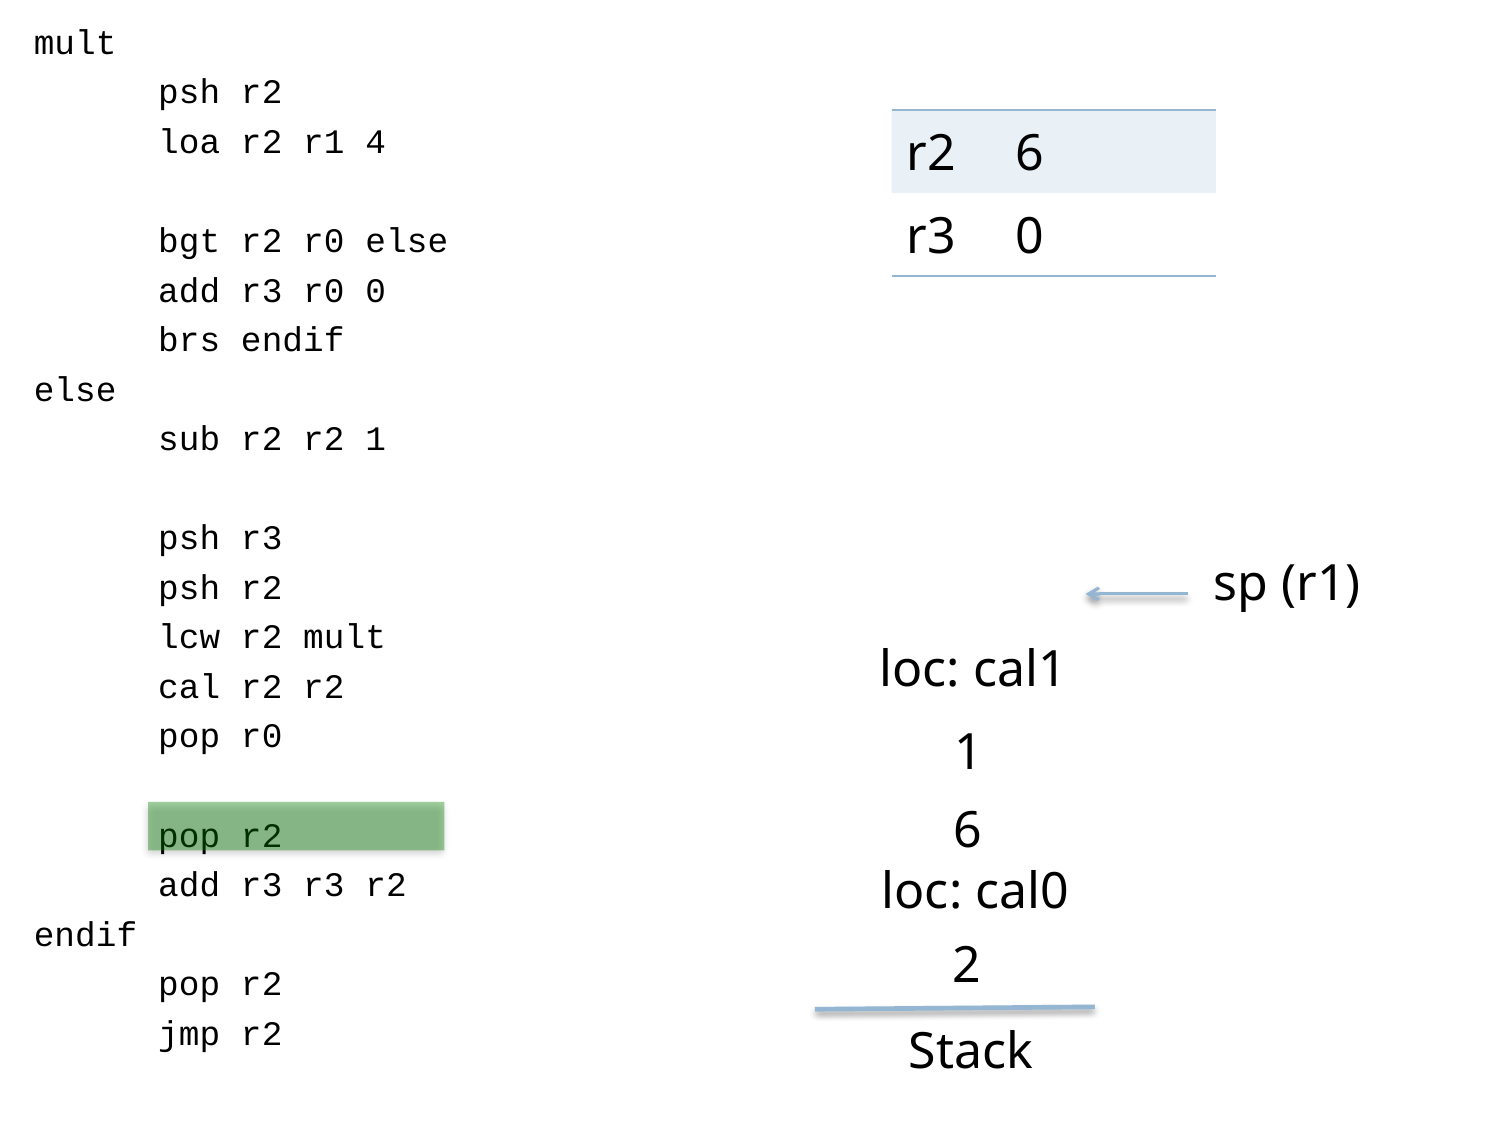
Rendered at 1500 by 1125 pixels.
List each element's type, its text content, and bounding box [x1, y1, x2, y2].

table_cell r3 [892, 193, 1001, 275]
text_box loc: cal0 [867, 851, 1084, 927]
text_box [147, 801, 445, 851]
table_header r2 [892, 111, 1001, 193]
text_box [1085, 542, 1368, 619]
text_box 1 [939, 711, 998, 787]
table_cell 0 [1001, 193, 1216, 275]
text_box mult psh r2 loa r2 r1 4 bgt r2 r0 else add r3 r0 0 brs endif else sub r2 r2 1 psh r3 psh r2 lcw r2 mult cal r2 r2 pop r0 pop r2 add r3 r3 r2 endif pop r2 jmp r2 [18, 12, 750, 1065]
text_box loc: cal1 [864, 629, 1082, 704]
text_box Stack [893, 1020, 1048, 1087]
table_header 6 [1001, 111, 1216, 193]
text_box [814, 1006, 1096, 1010]
text_box 6 [939, 789, 998, 865]
text_box 2 [937, 927, 996, 1000]
